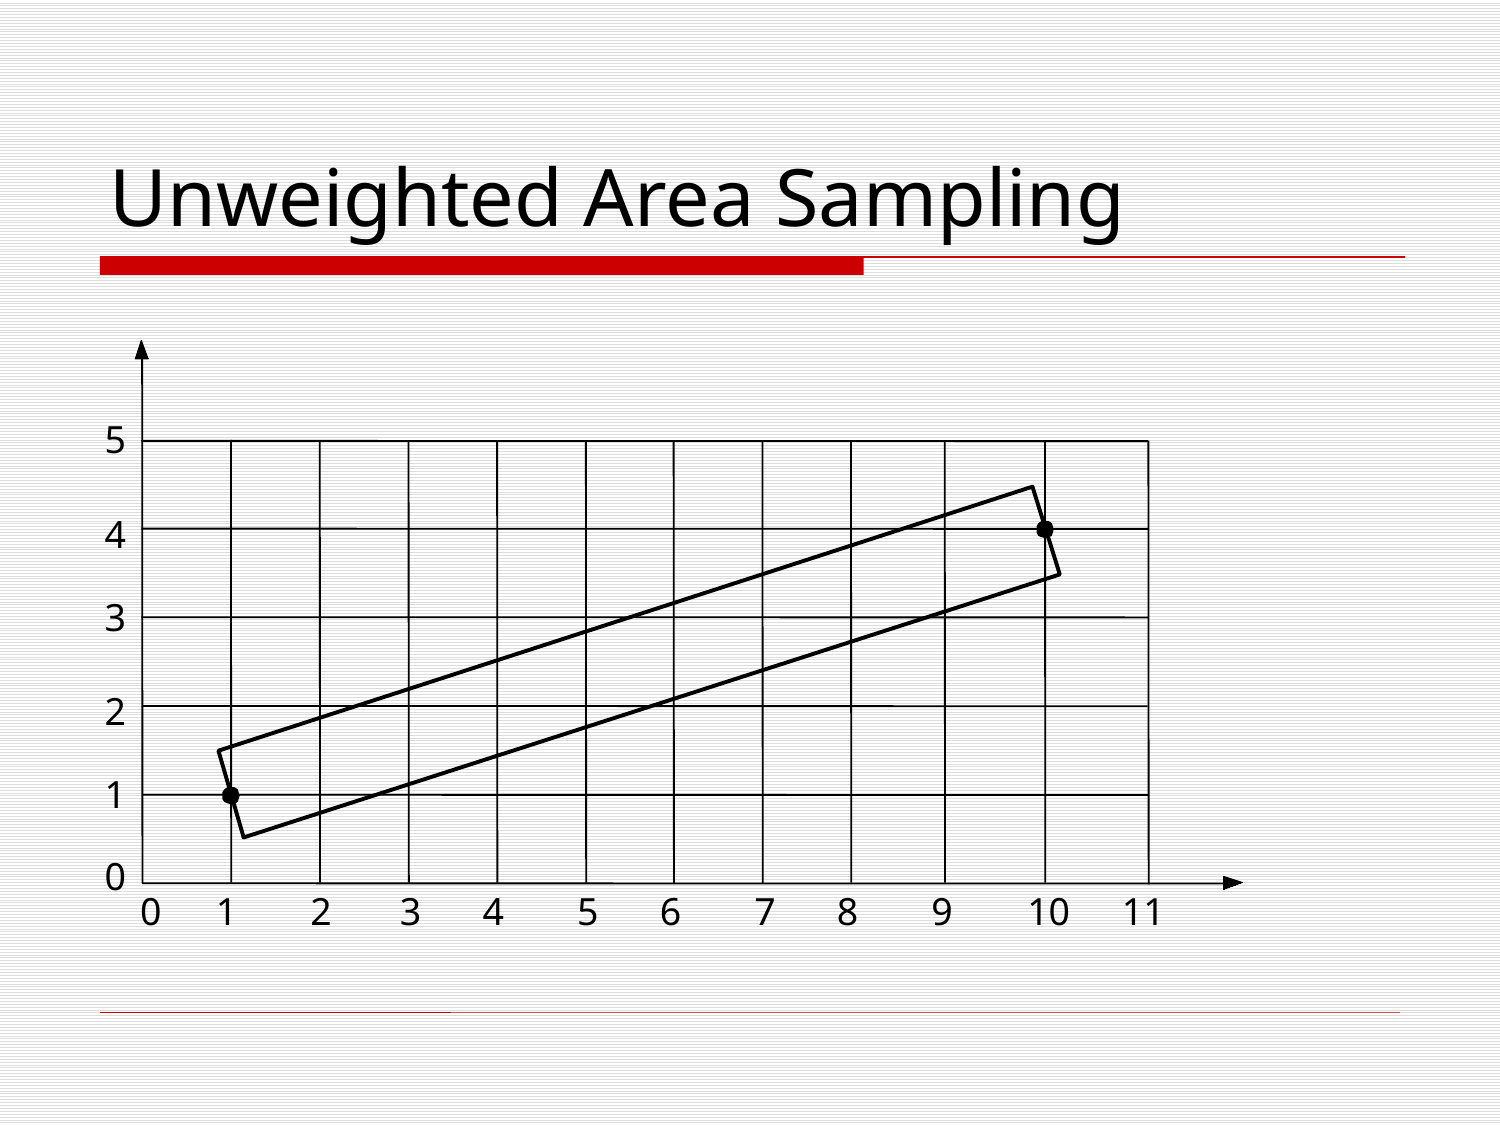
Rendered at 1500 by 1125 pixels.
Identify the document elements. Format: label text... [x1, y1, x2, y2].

title Unweighted Area Sampling [93, 49, 1407, 250]
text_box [88, 340, 1243, 941]
